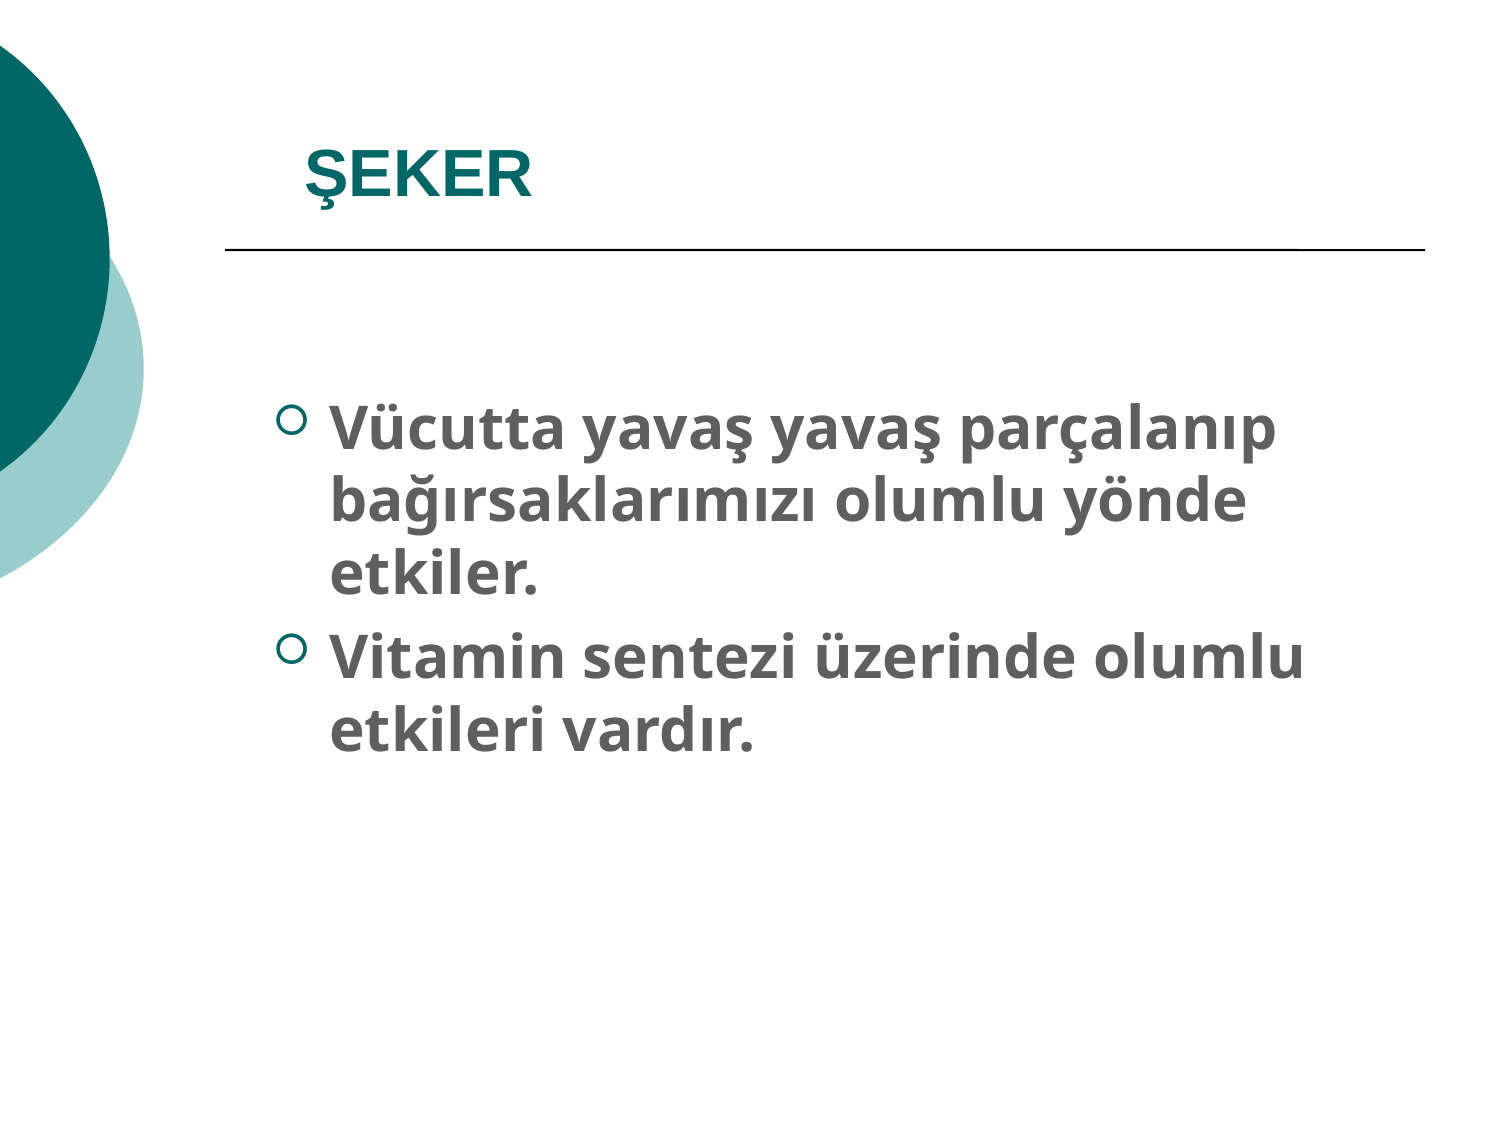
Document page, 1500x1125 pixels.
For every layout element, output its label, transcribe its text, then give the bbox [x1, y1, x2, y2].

list Vücutta yavaş yavaş parçalanıp bağırsaklarımızı olumlu yönde etkiler. Vitamin sentezi üzerinde olumlu etkileri vardır. [257, 381, 1356, 766]
title ŞEKER [289, 87, 1198, 218]
